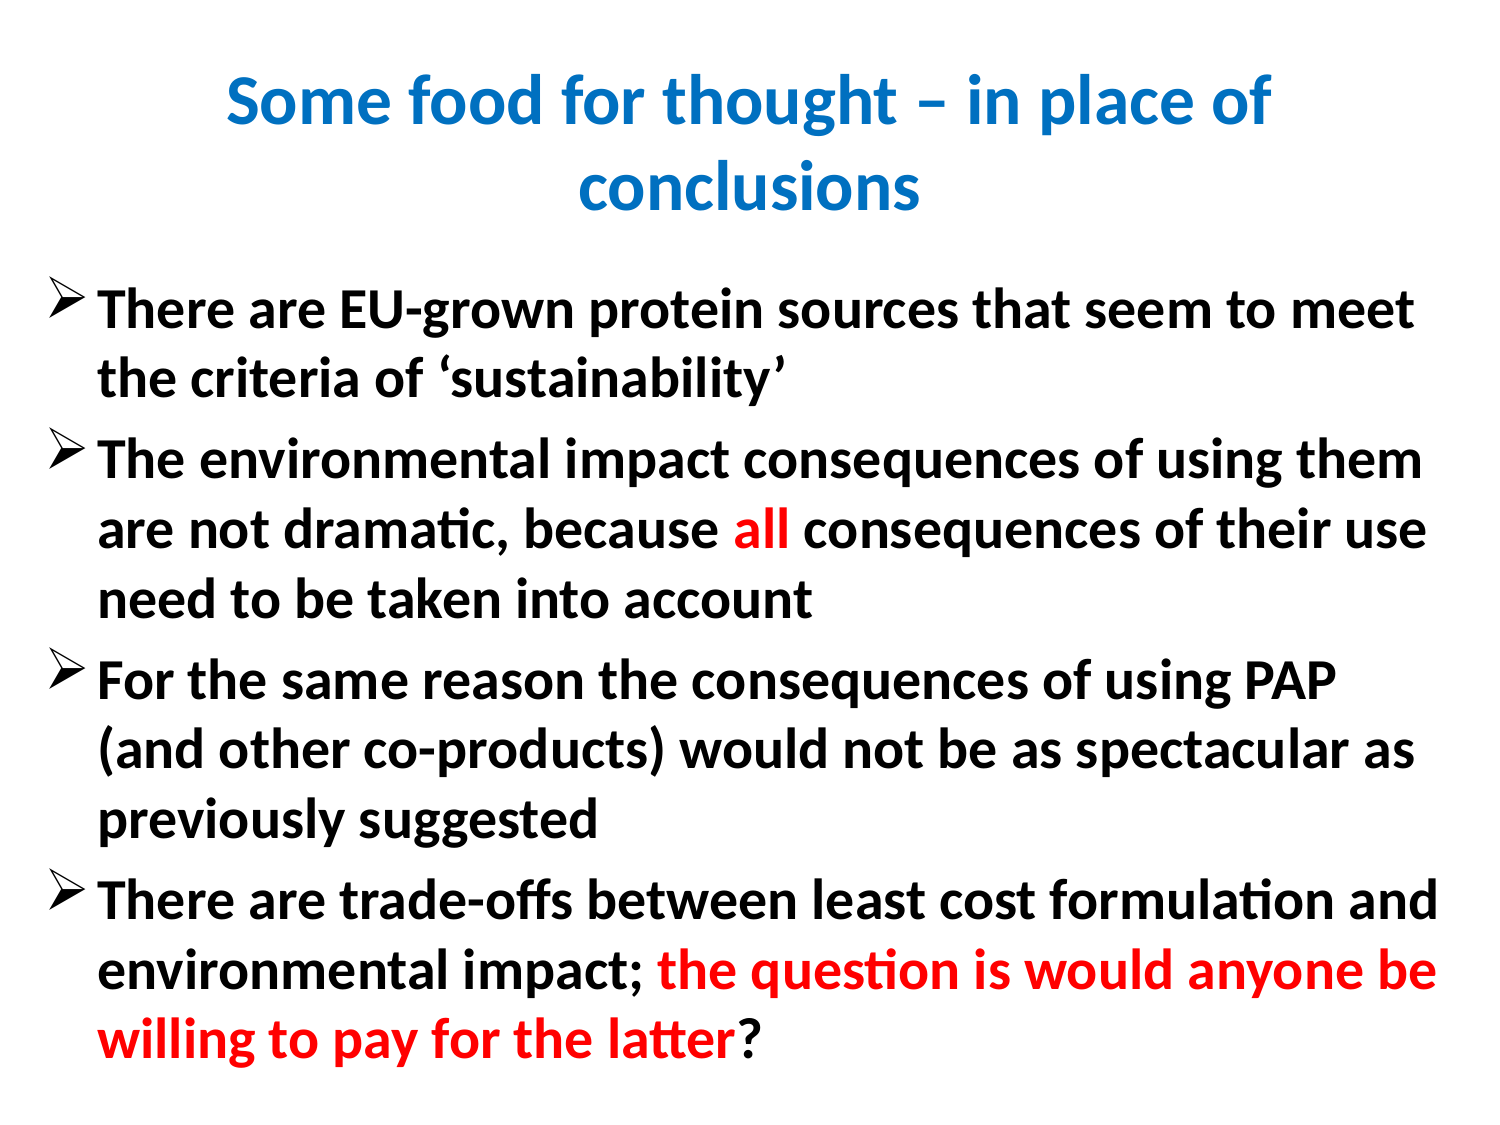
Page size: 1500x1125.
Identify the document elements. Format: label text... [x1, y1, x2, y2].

list There are EU-grown protein sources that seem to meet the criteria of ‘sustainability’ The environmental impact consequences of using them are not dramatic, because all consequences of their use need to be taken into account For the same reason the consequences of using PAP (and other co-products) would not be as spectacular as previously suggested There are trade-offs between least cost formulation and environmental impact; the question is would anyone be willing to pay for the latter? [29, 262, 1459, 1094]
title Some food for thought – in place of conclusions [75, 45, 1425, 233]
